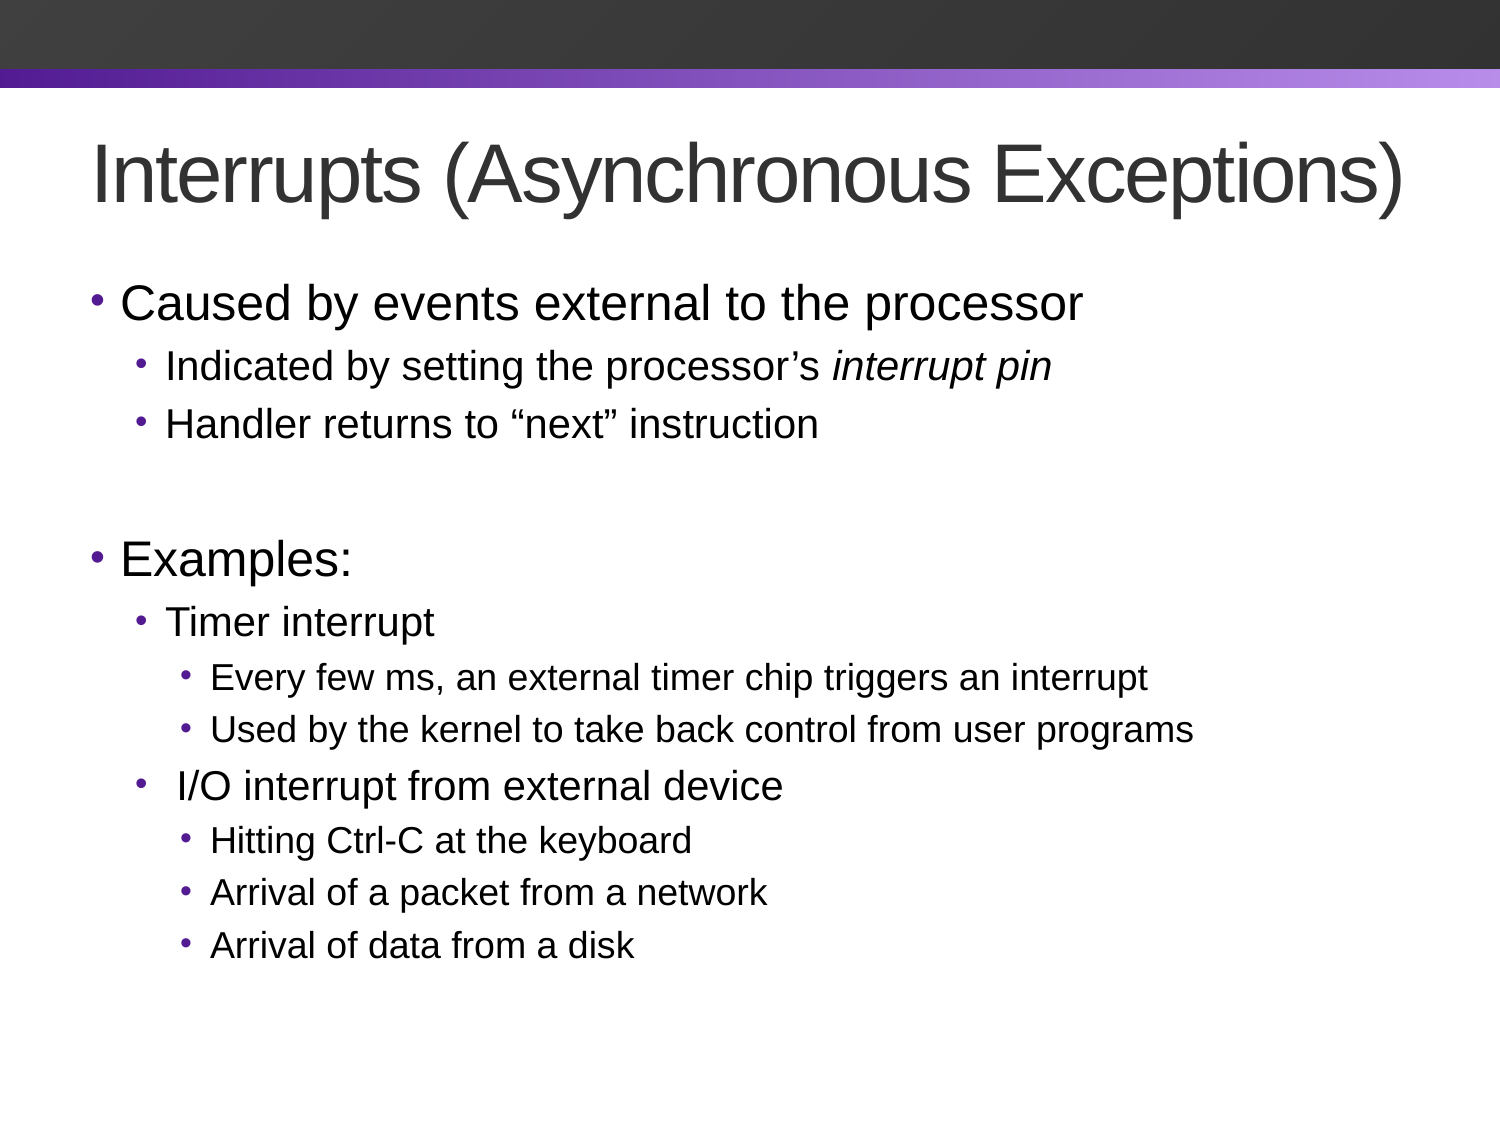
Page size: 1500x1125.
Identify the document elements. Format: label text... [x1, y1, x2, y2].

list Caused by events external to the processor Indicated by setting the processor’s interrupt pin Handler returns to “next” instruction Examples: Timer interrupt Every few ms, an external timer chip triggers an interrupt Used by the kernel to take back control from user programs I/O interrupt from external device Hitting Ctrl-C at the keyboard Arrival of a packet from a network Arrival of data from a disk [75, 262, 1425, 1063]
title Interrupts (Asynchronous Exceptions) [75, 87, 1425, 250]
